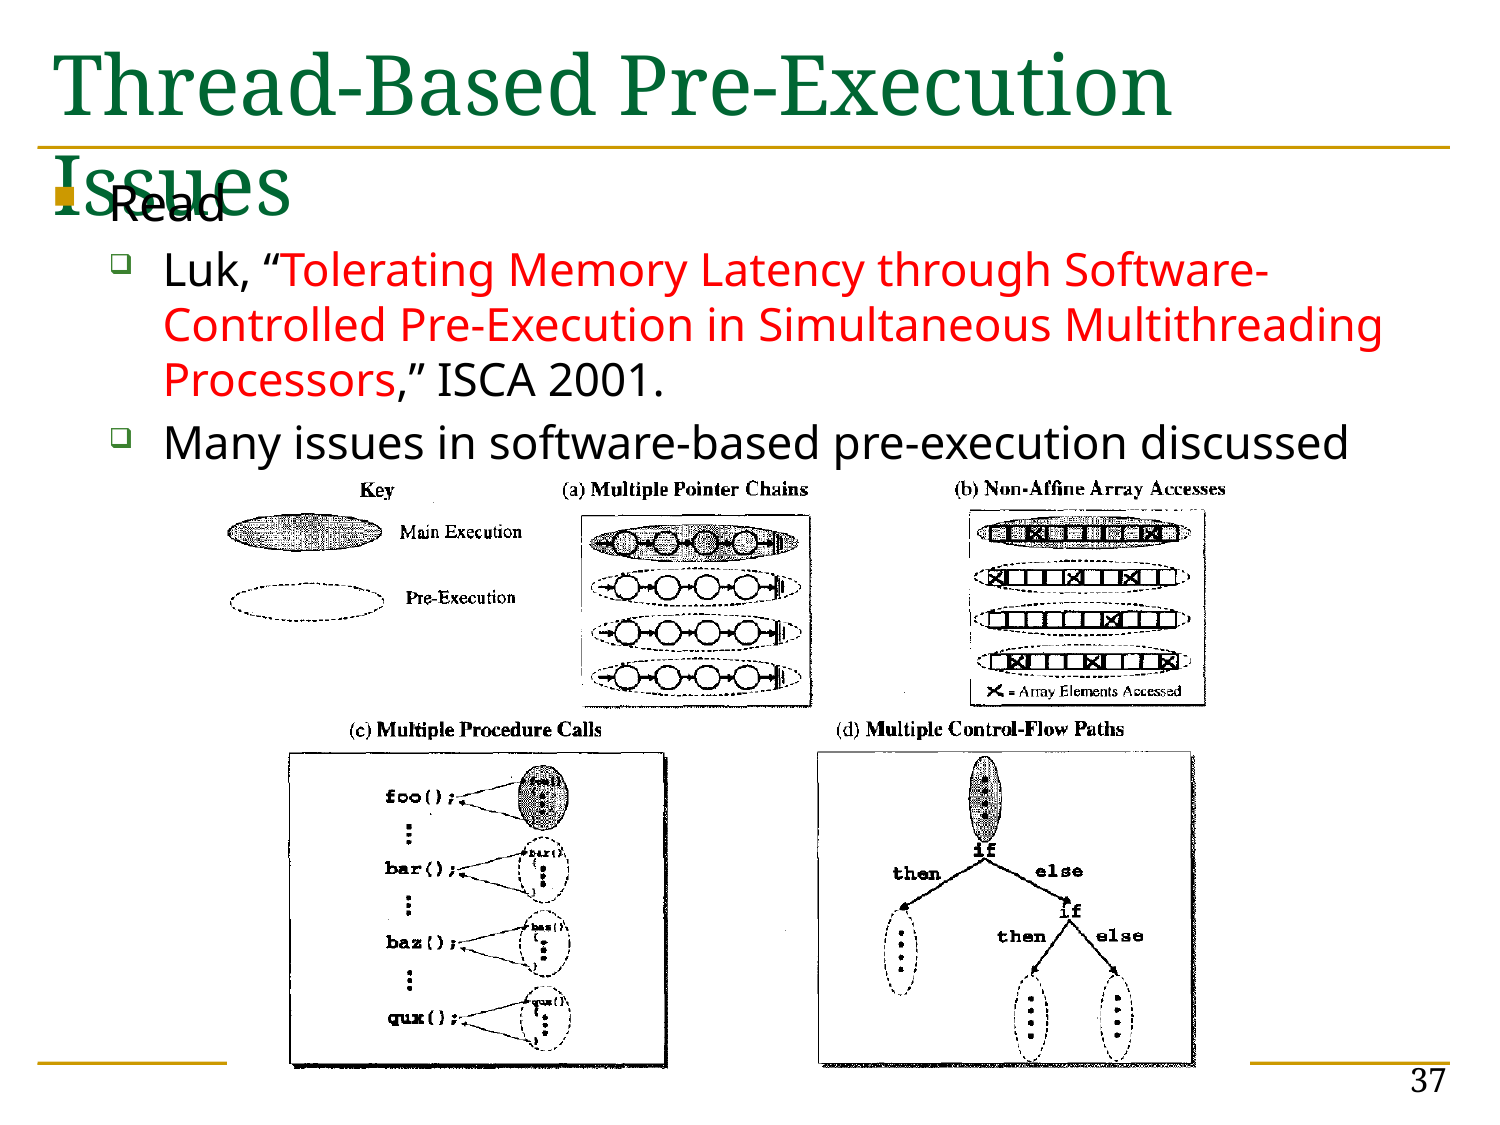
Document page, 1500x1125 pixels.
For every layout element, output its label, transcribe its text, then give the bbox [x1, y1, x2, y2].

picture [227, 479, 1250, 1070]
list Read Luk, “Tolerating Memory Latency through Software-Controlled Pre-Execution in Simultaneous Multithreading Processors,” ISCA 2001. Many issues in software-based pre-execution discussed [37, 163, 1450, 1016]
title Thread-Based Pre-Execution Issues [37, 24, 1450, 163]
slide_number 37 [1111, 1036, 1462, 1112]
